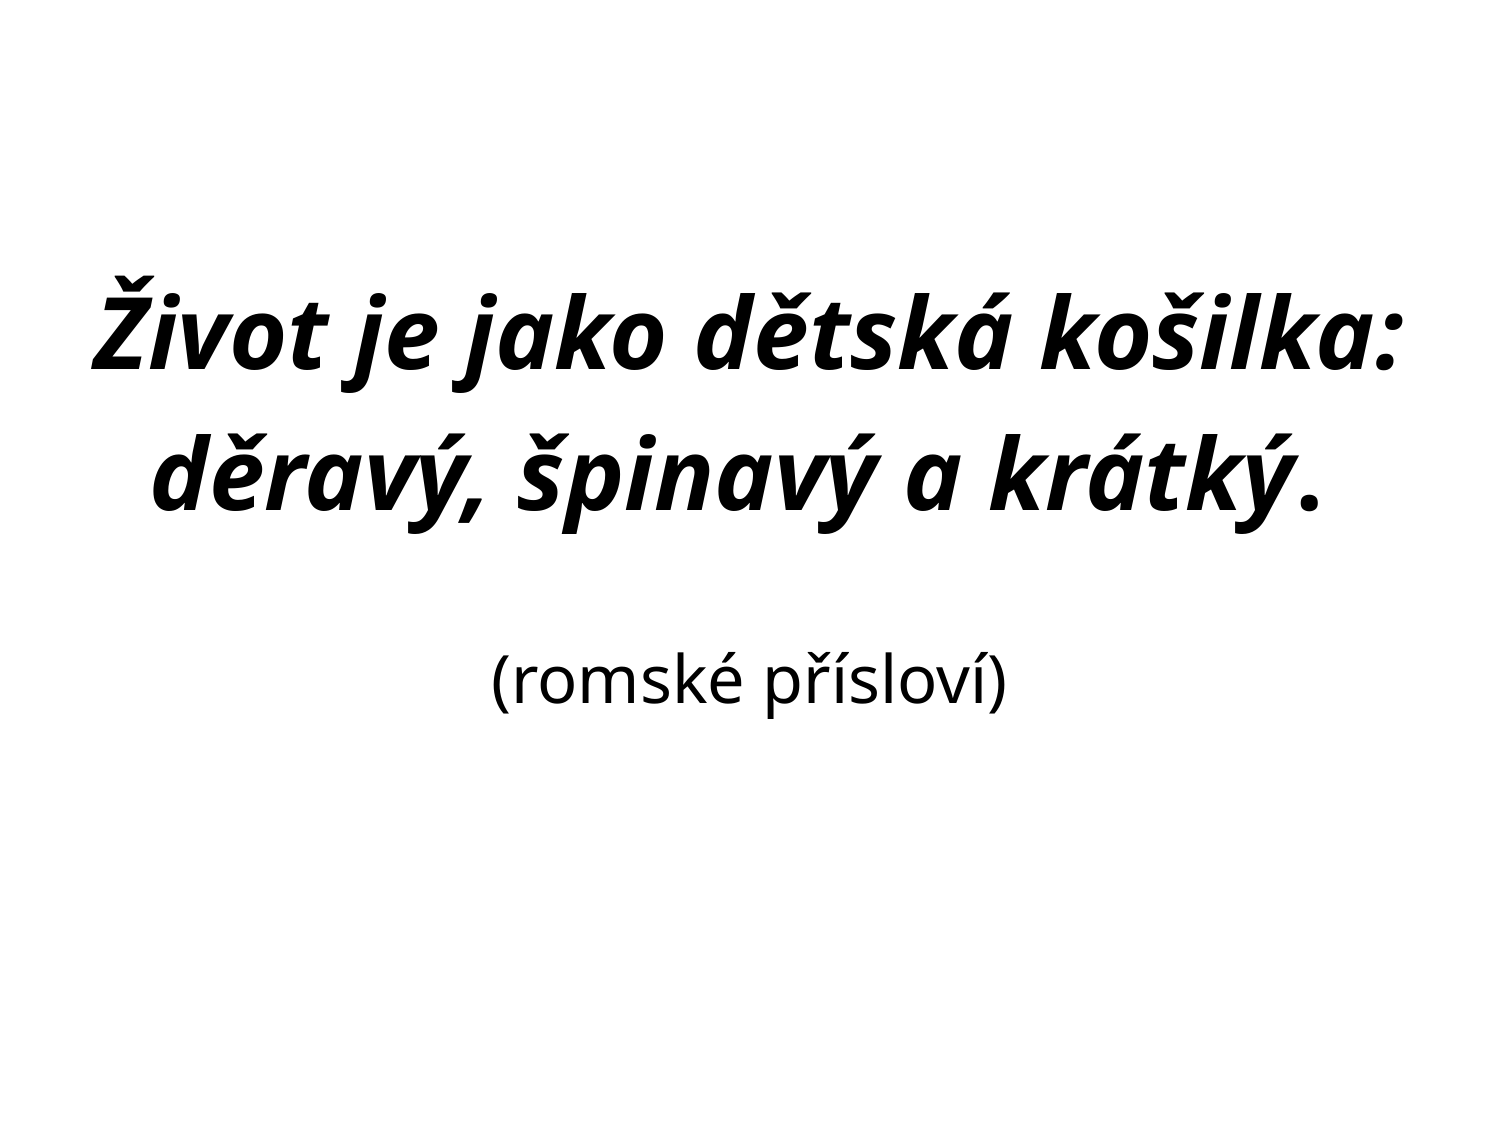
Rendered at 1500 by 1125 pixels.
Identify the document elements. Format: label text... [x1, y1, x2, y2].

list Život je jako dětská košilka: děravý, špinavý a krátký. (romské přísloví) [74, 262, 1426, 1006]
